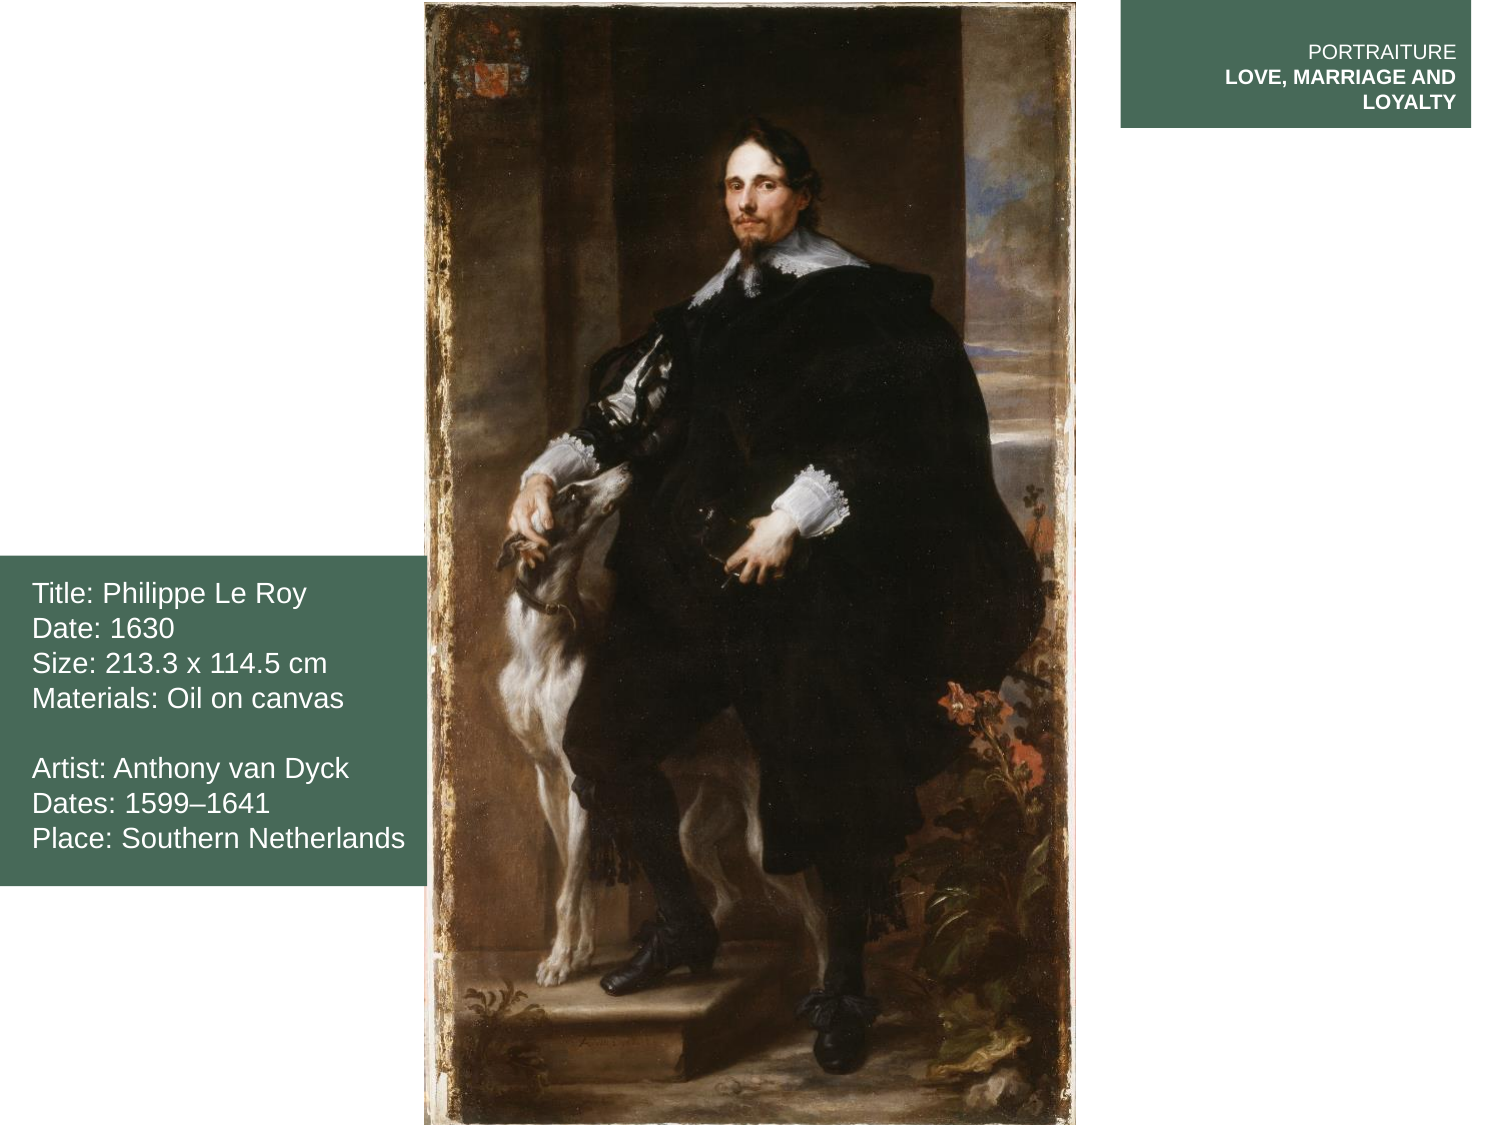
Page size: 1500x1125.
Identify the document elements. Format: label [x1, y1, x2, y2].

picture [424, 2, 1076, 1125]
text_box [0, 555, 464, 887]
